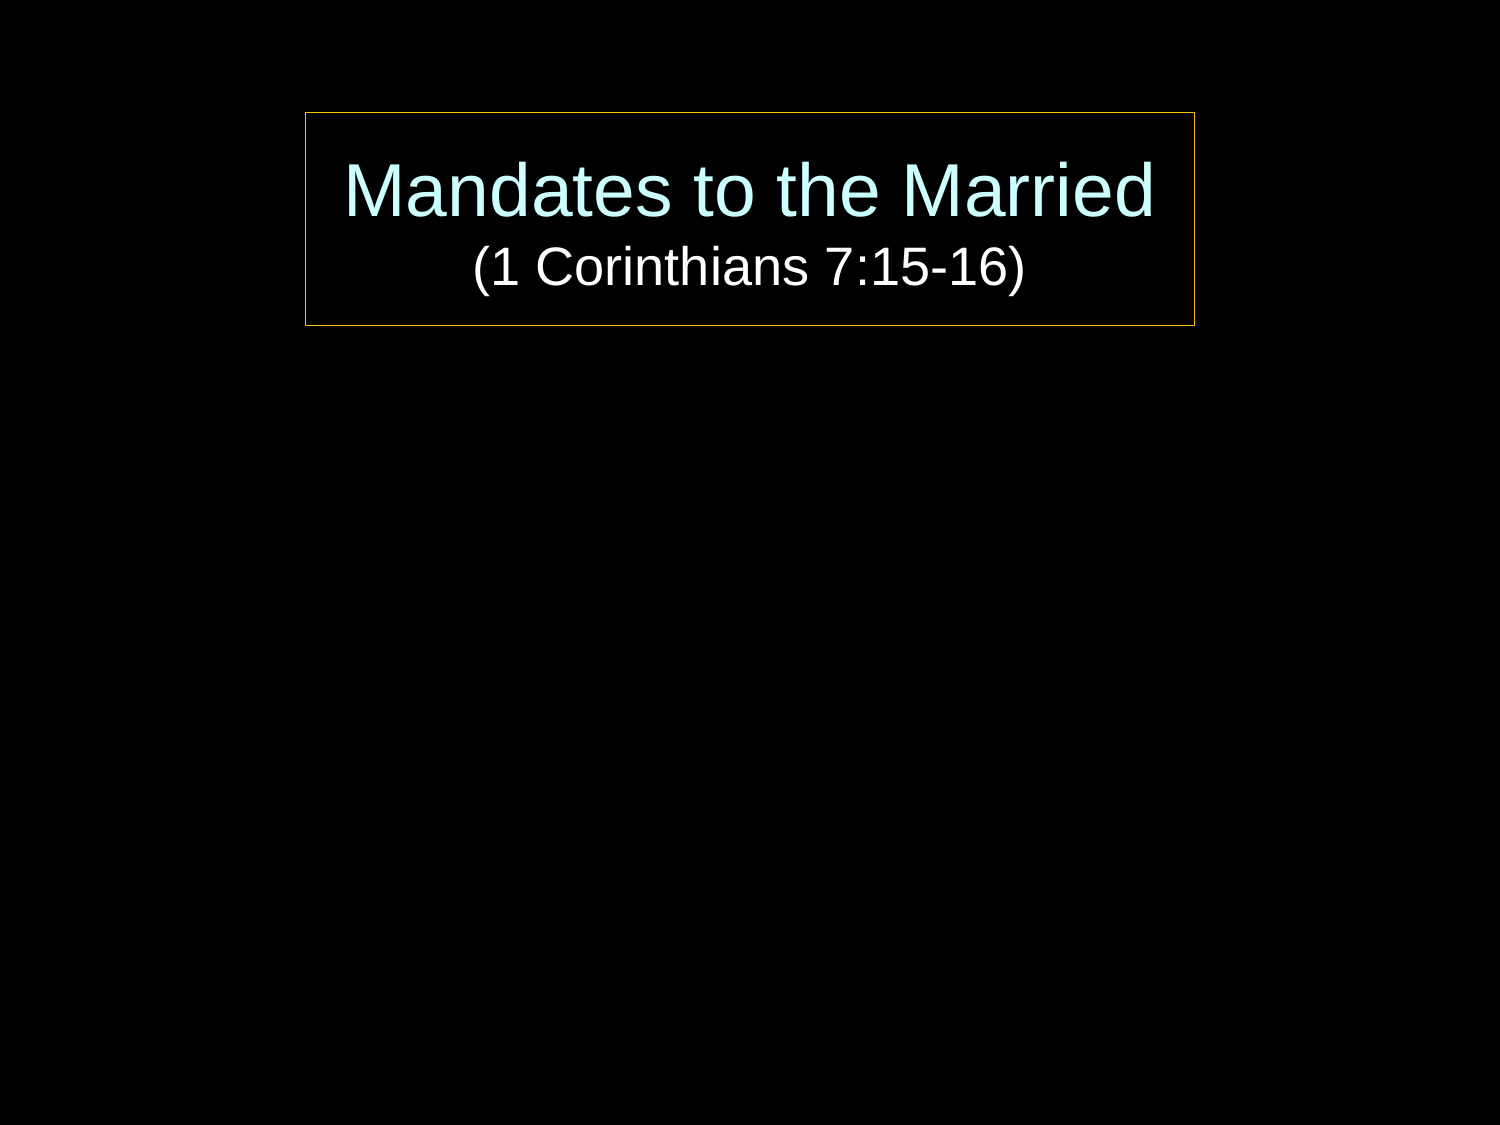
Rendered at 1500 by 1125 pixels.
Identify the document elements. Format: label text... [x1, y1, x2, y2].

text_box Mandates to the Married (1 Corinthians 7:15-16) [304, 110, 1196, 327]
